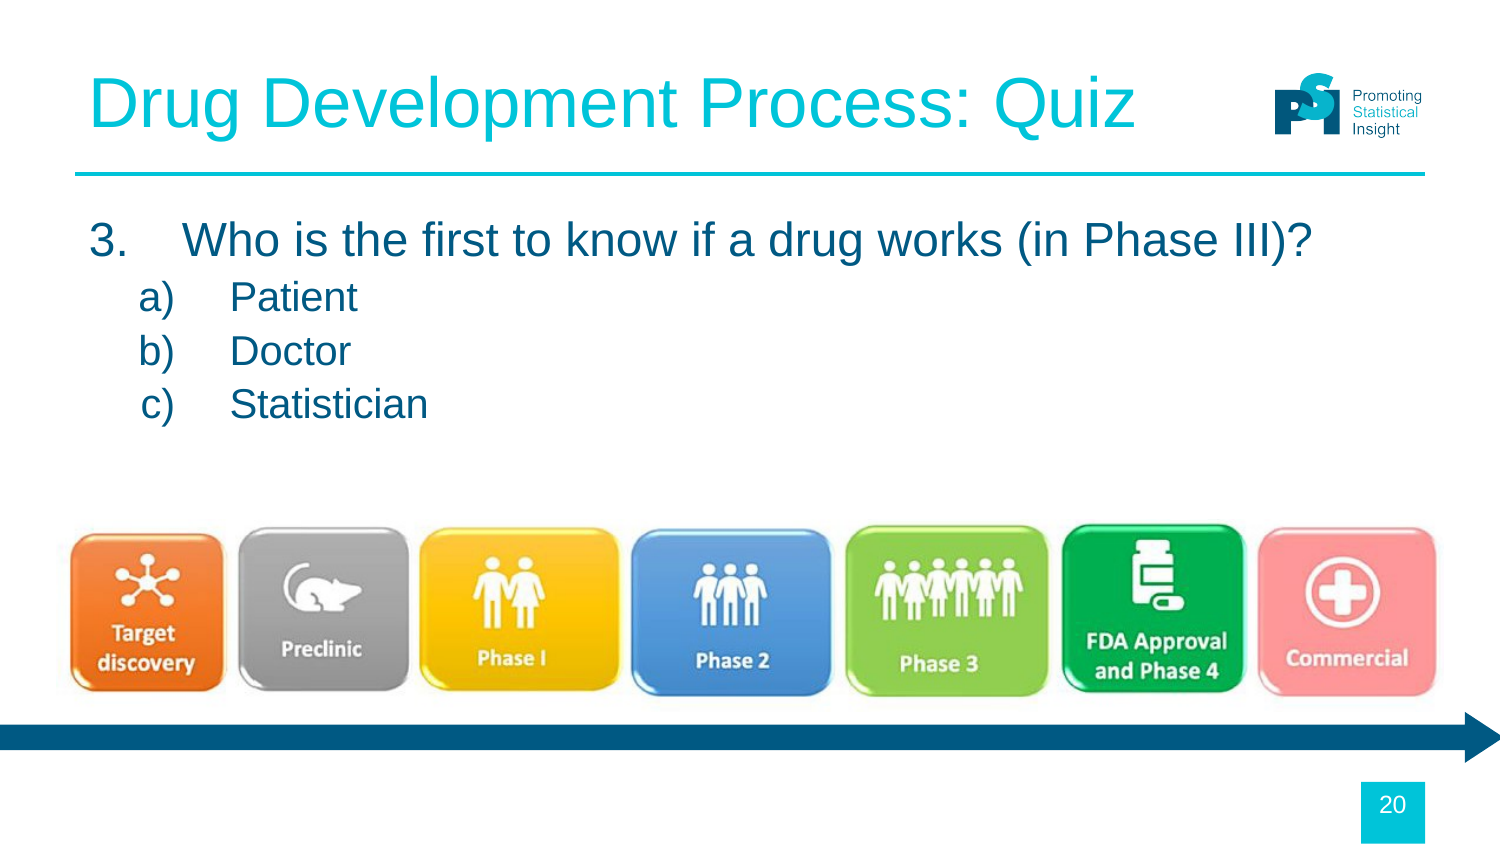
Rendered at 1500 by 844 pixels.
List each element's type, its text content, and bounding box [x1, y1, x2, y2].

title Drug Development Process: Quiz [86, 54, 1258, 198]
text_box Who is the first to know if a drug works (in Phase III)? Patient Doctor Statistician [86, 202, 1315, 427]
picture [1275, 73, 1422, 138]
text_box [0, 518, 1500, 764]
slide_number 20 [1372, 788, 1416, 844]
